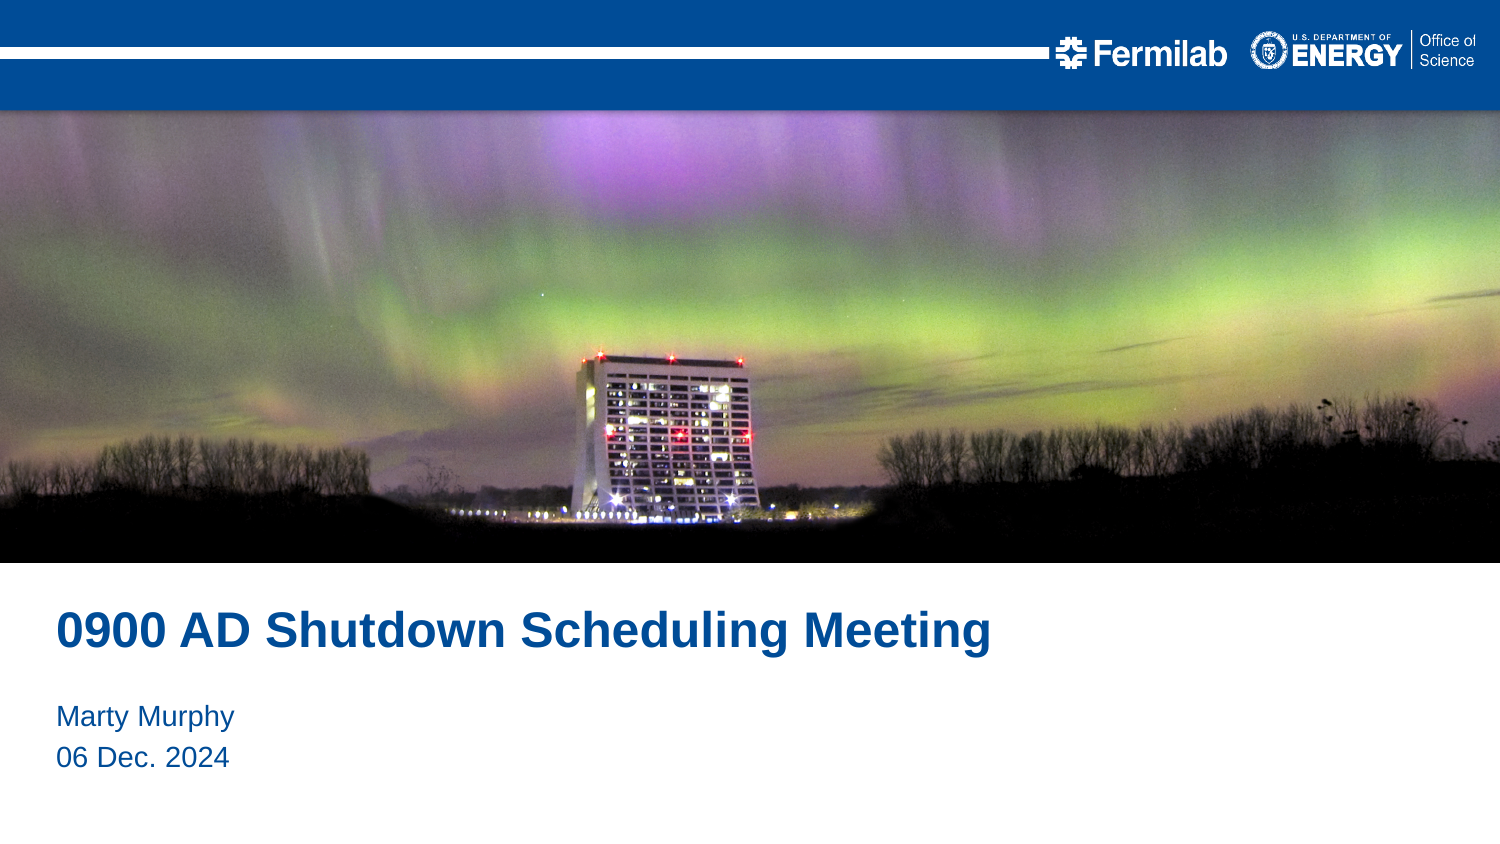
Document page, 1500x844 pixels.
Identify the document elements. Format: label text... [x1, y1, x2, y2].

list Marty Murphy 06 Dec. 2024 [56, 690, 1451, 844]
picture [0, 111, 1500, 563]
list 0900 AD Shutdown Scheduling Meeting [56, 565, 1451, 689]
